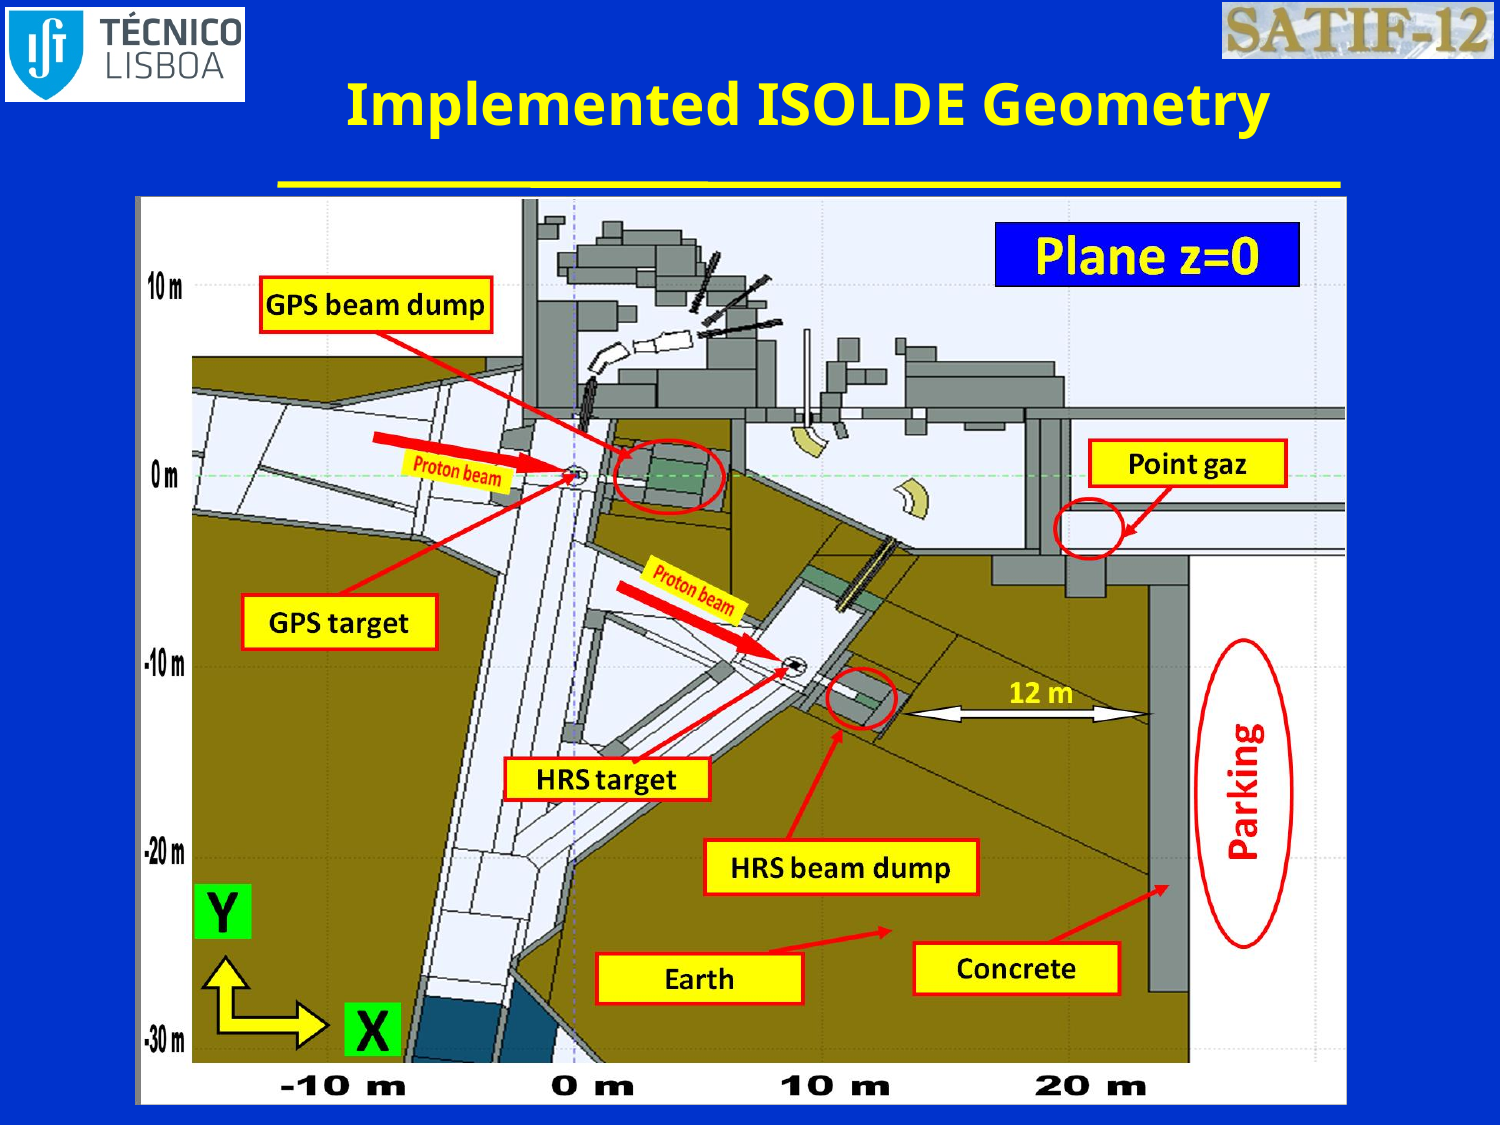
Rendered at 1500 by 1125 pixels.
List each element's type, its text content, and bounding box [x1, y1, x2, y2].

picture [5, 7, 245, 102]
picture [1222, 2, 1494, 59]
title Implemented ISOLDE Geometry [277, 19, 1341, 185]
picture [135, 196, 1347, 1105]
